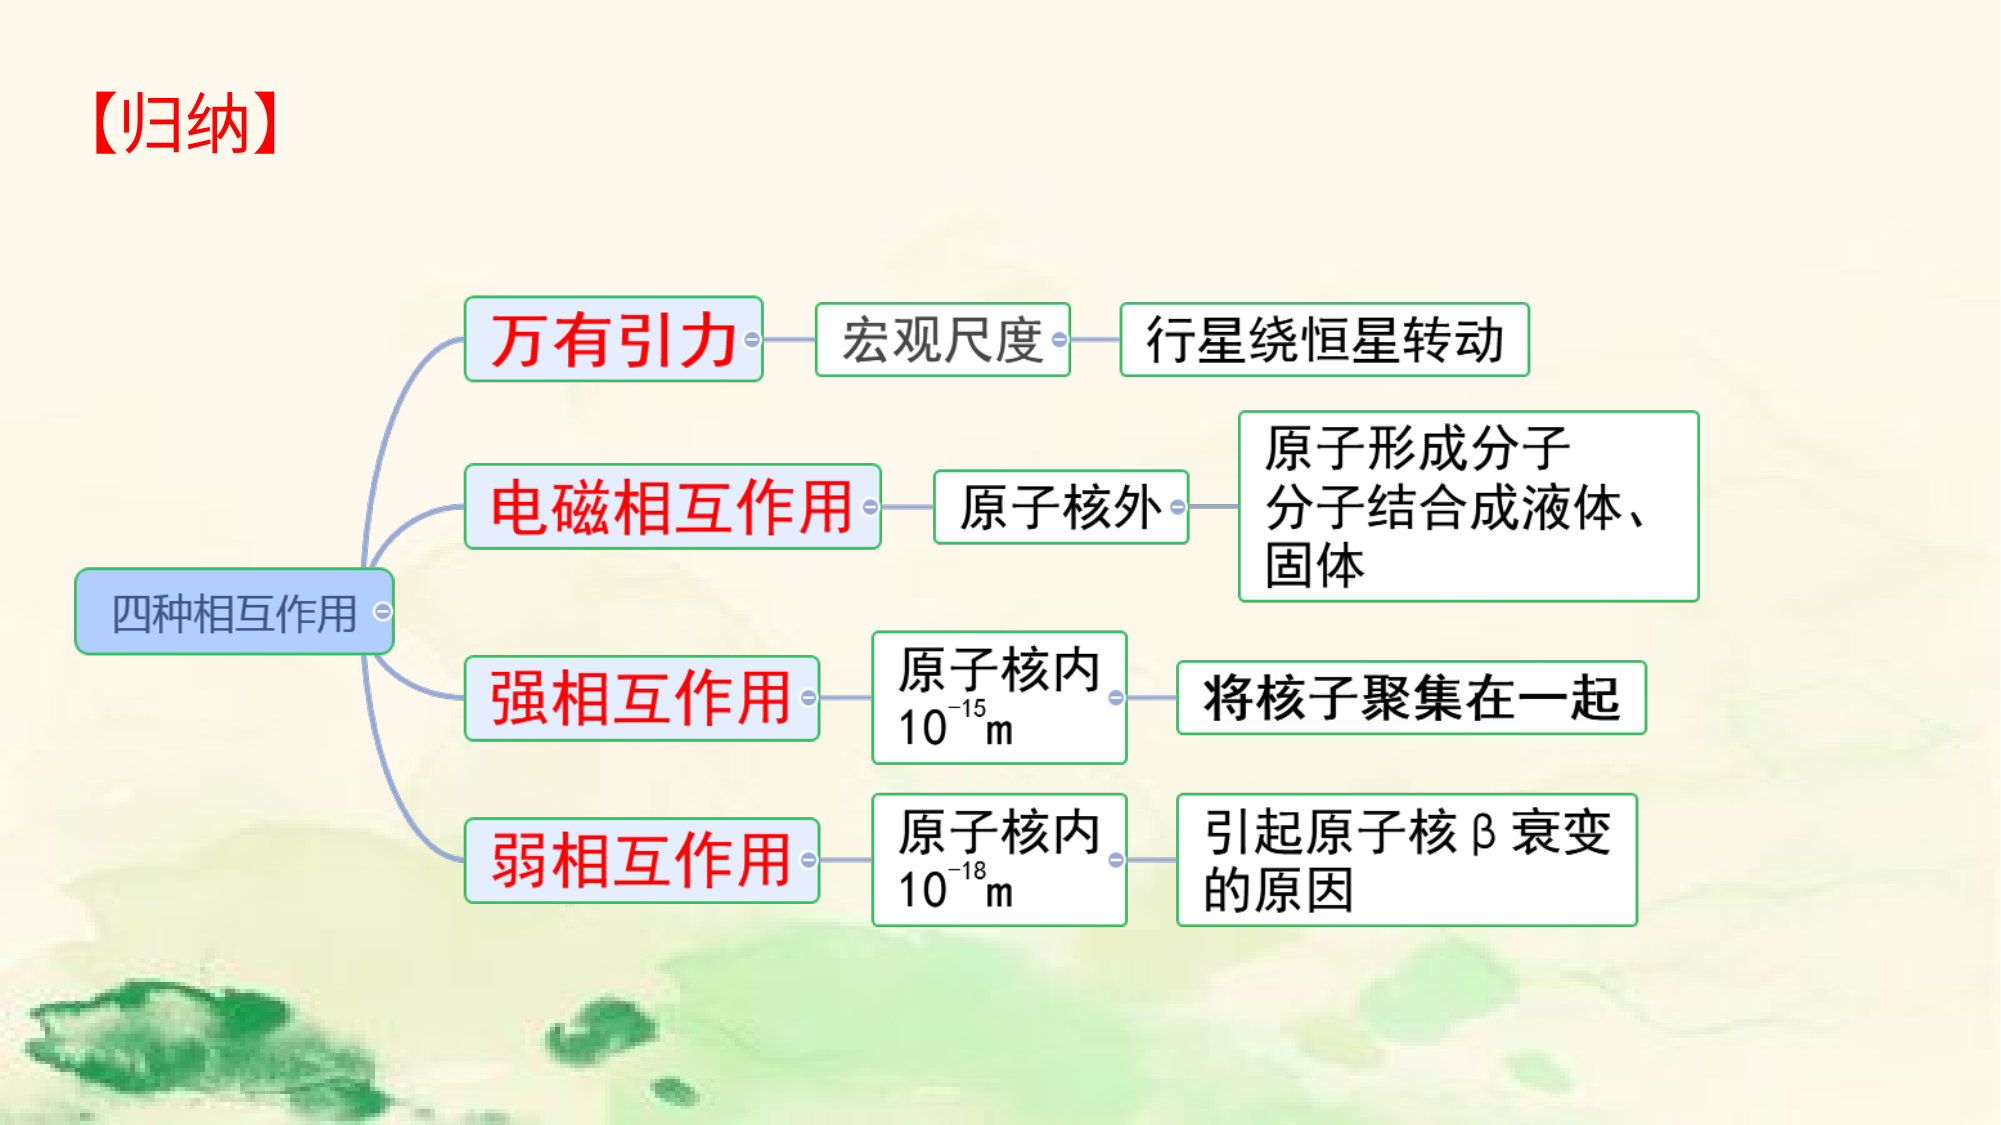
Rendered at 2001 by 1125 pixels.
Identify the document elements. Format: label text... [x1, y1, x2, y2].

text_box 【归纳】 [37, 74, 335, 170]
picture [0, 0, 2001, 1125]
